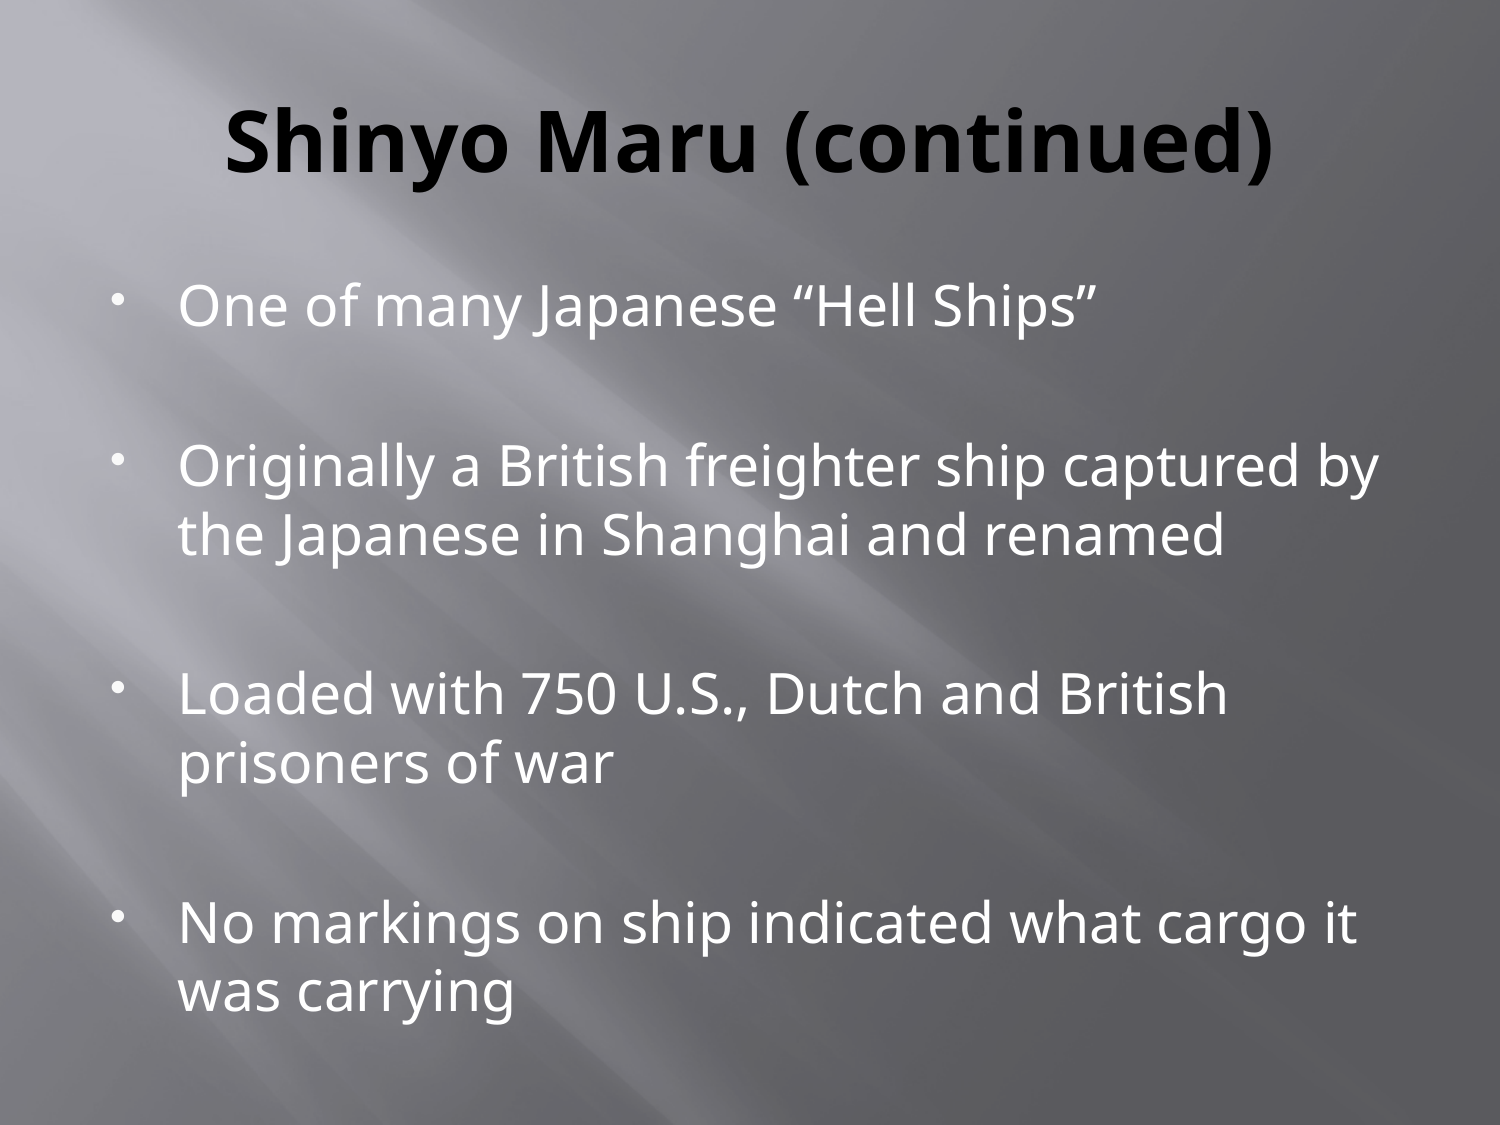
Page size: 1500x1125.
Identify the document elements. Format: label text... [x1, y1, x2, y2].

title Shinyo Maru (continued) [75, 45, 1425, 233]
list One of many Japanese “Hell Ships” Originally a British freighter ship captured by the Japanese in Shanghai and renamed Loaded with 750 U.S., Dutch and British prisoners of war No markings on ship indicated what cargo it was carrying [75, 262, 1425, 1035]
